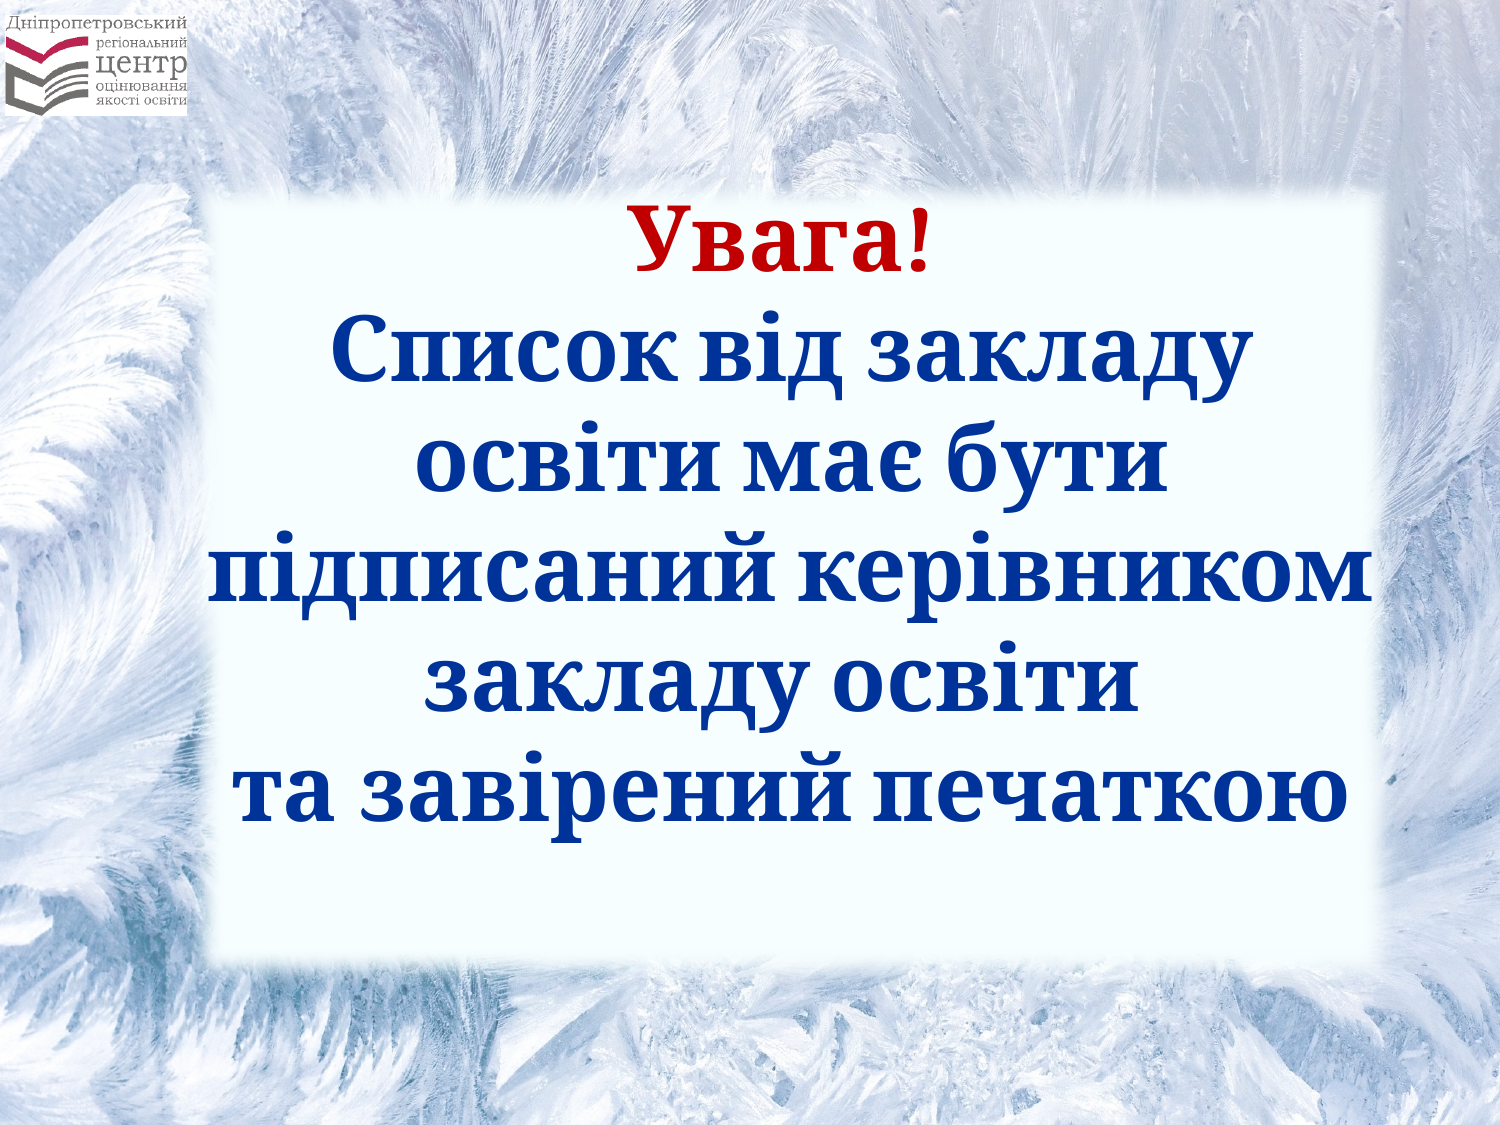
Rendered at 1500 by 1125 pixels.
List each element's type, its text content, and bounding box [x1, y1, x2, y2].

picture [5, 15, 188, 117]
text_box Увага! Список від закладу освіти має бути підписаний керівником закладу освіти та завірений печаткою [219, 207, 1367, 954]
text_box Випускники минулих років самостійно формують повний пакет реєстраційних документів і відправляють до ДпРЦОЯО на адресу, вказану в Контрольно-інформаційному листі, що формується за результатами заповнення реєстраційних форм [0, 0, 1500, 1125]
